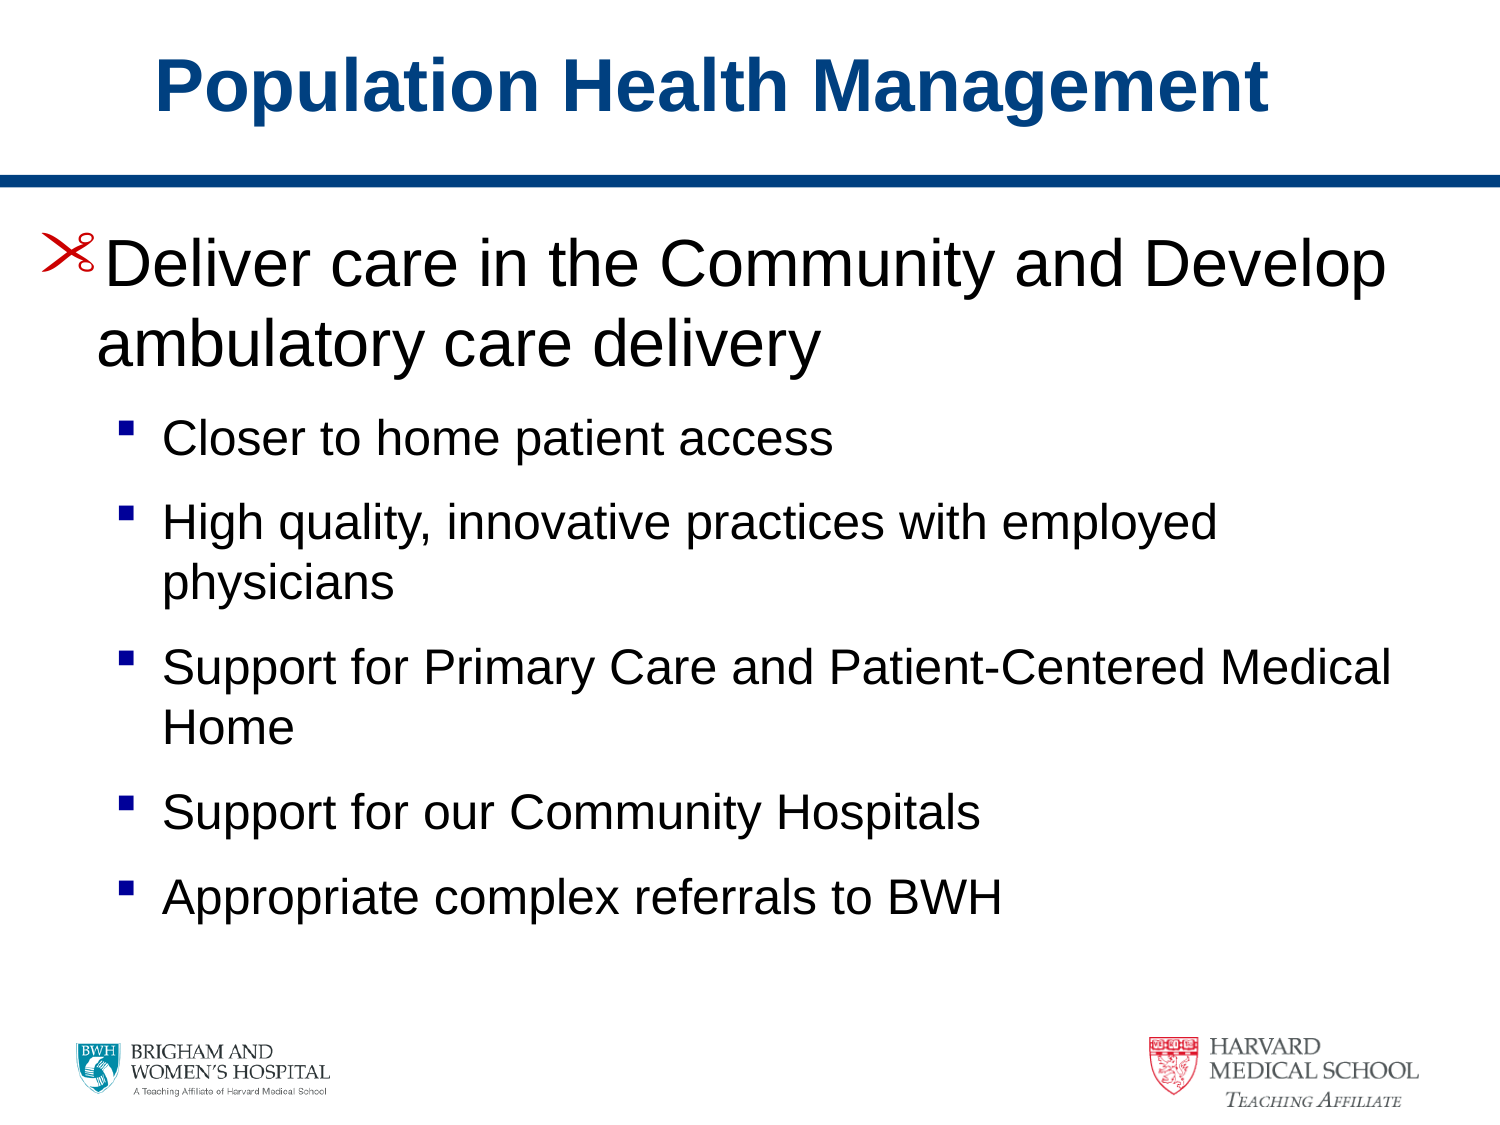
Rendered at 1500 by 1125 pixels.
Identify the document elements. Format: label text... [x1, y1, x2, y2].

picture [1149, 1037, 1419, 1107]
list Deliver care in the Community and Develop ambulatory care delivery Closer to home patient access High quality, innovative practices with employed physicians Support for Primary Care and Patient-Centered Medical Home Support for our Community Hospitals Appropriate complex referrals to BWH [24, 212, 1463, 1026]
picture [75, 1026, 338, 1112]
title Population Health Management [12, 0, 1413, 163]
